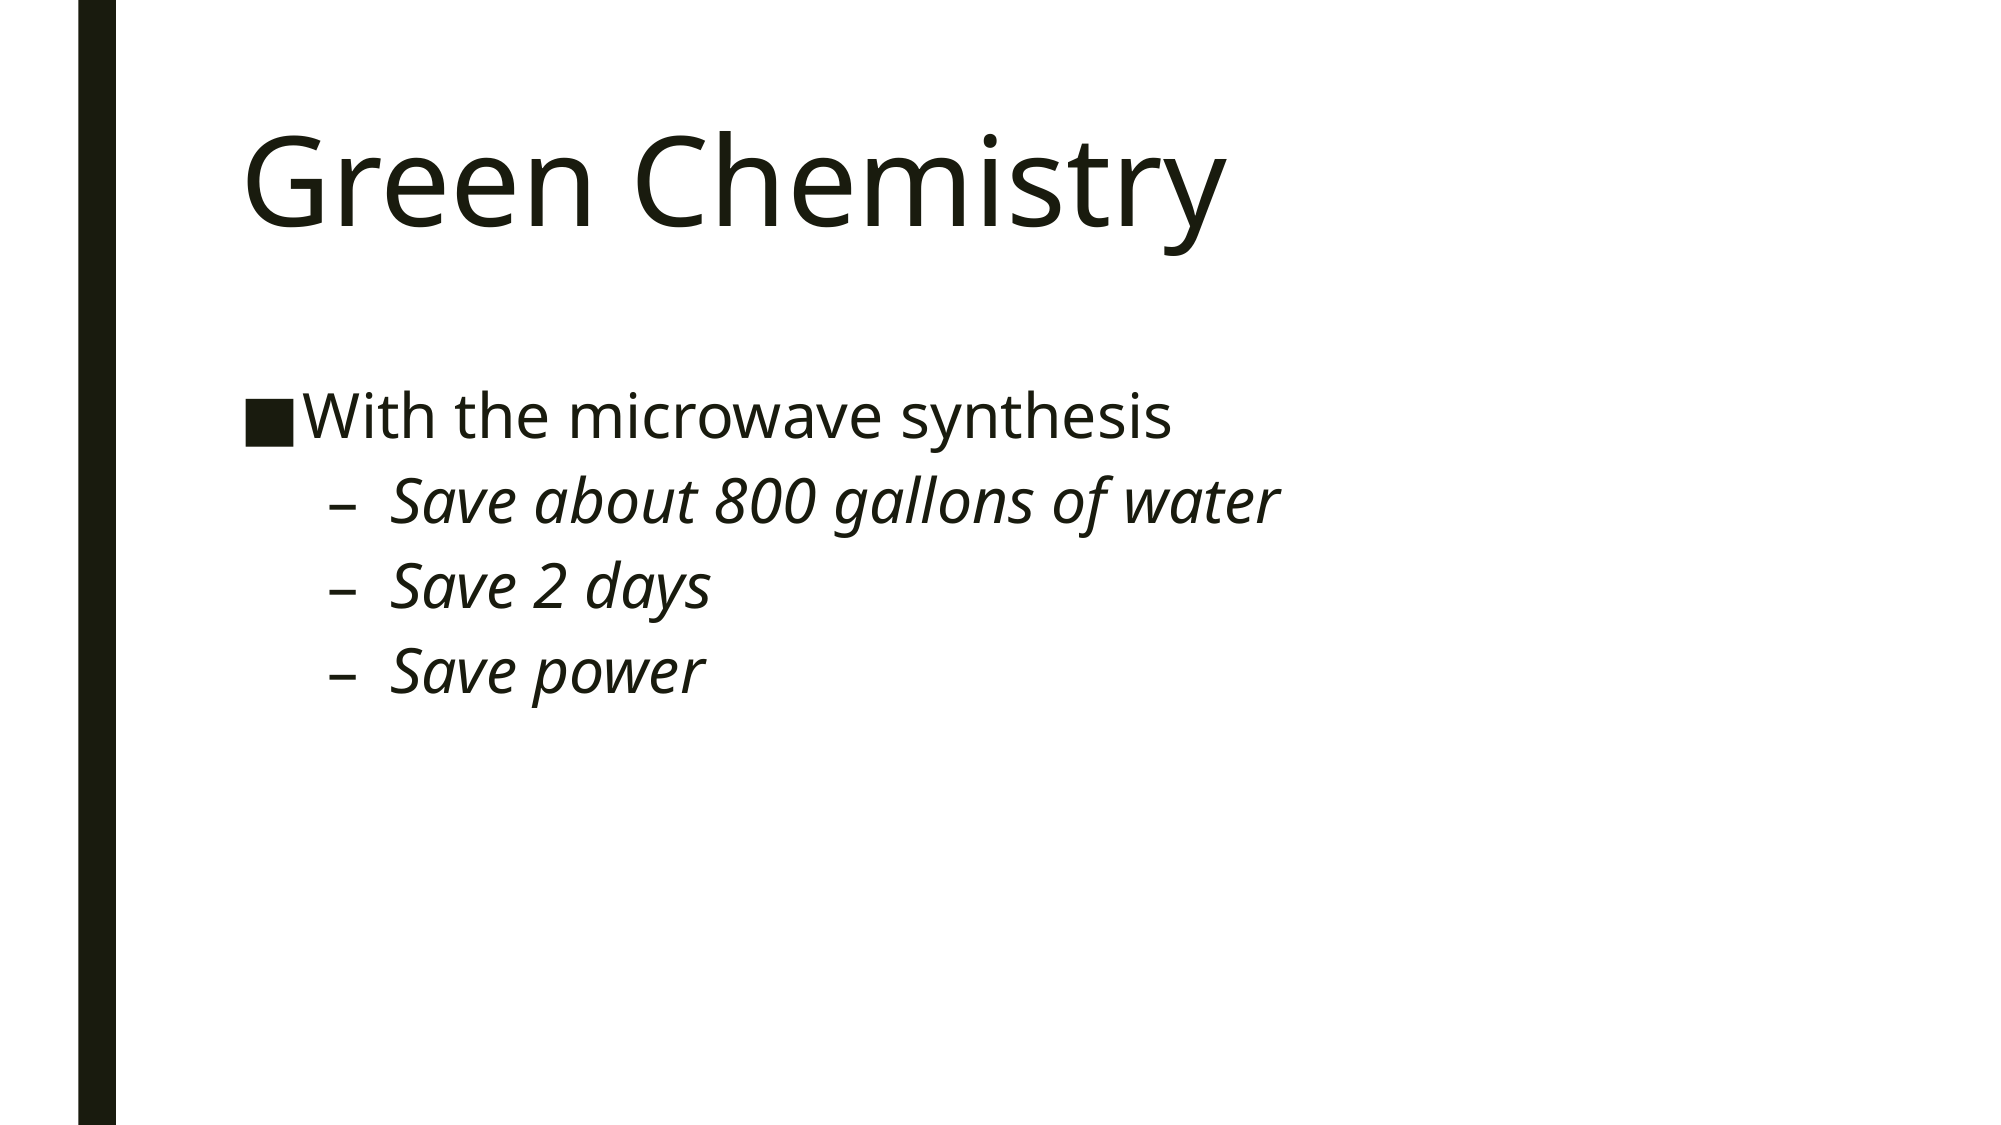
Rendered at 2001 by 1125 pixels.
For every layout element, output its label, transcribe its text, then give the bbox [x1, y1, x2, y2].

title Green Chemistry [225, 112, 1800, 357]
list With the microwave synthesis Save about 800 gallons of water Save 2 days Save power [225, 375, 1800, 963]
